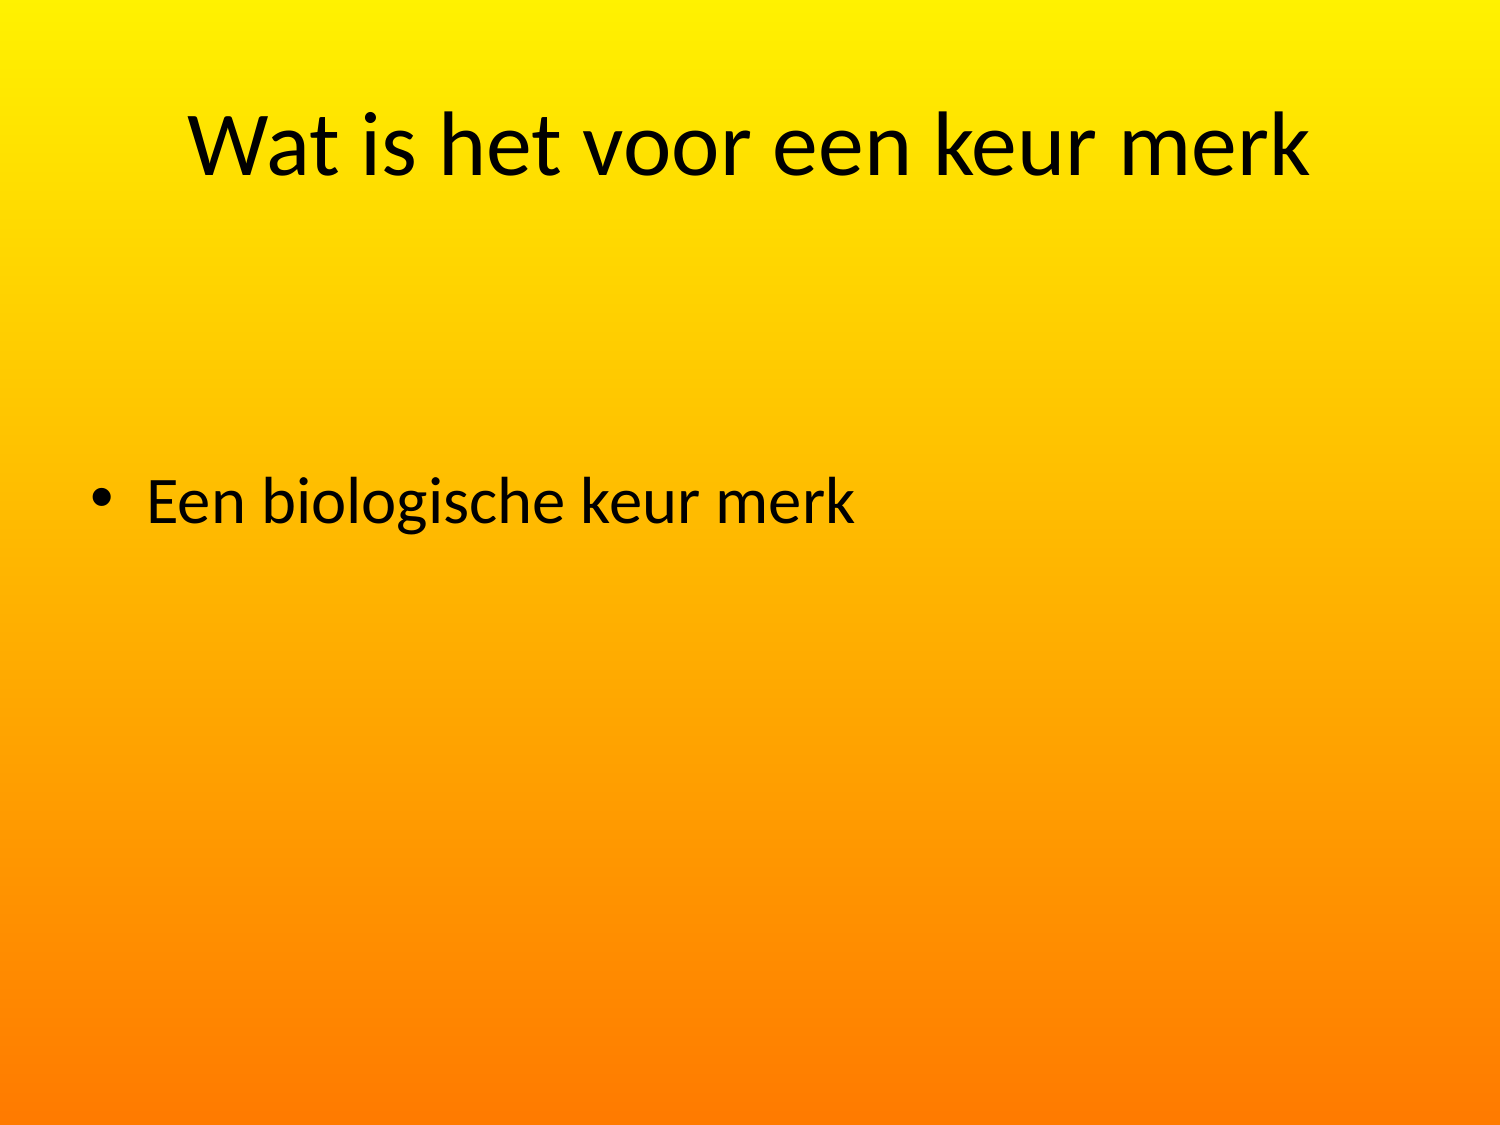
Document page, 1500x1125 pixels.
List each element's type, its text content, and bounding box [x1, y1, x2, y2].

title Wat is het voor een keur merk [75, 45, 1425, 233]
list Een biologische keur merk [75, 262, 1425, 1005]
